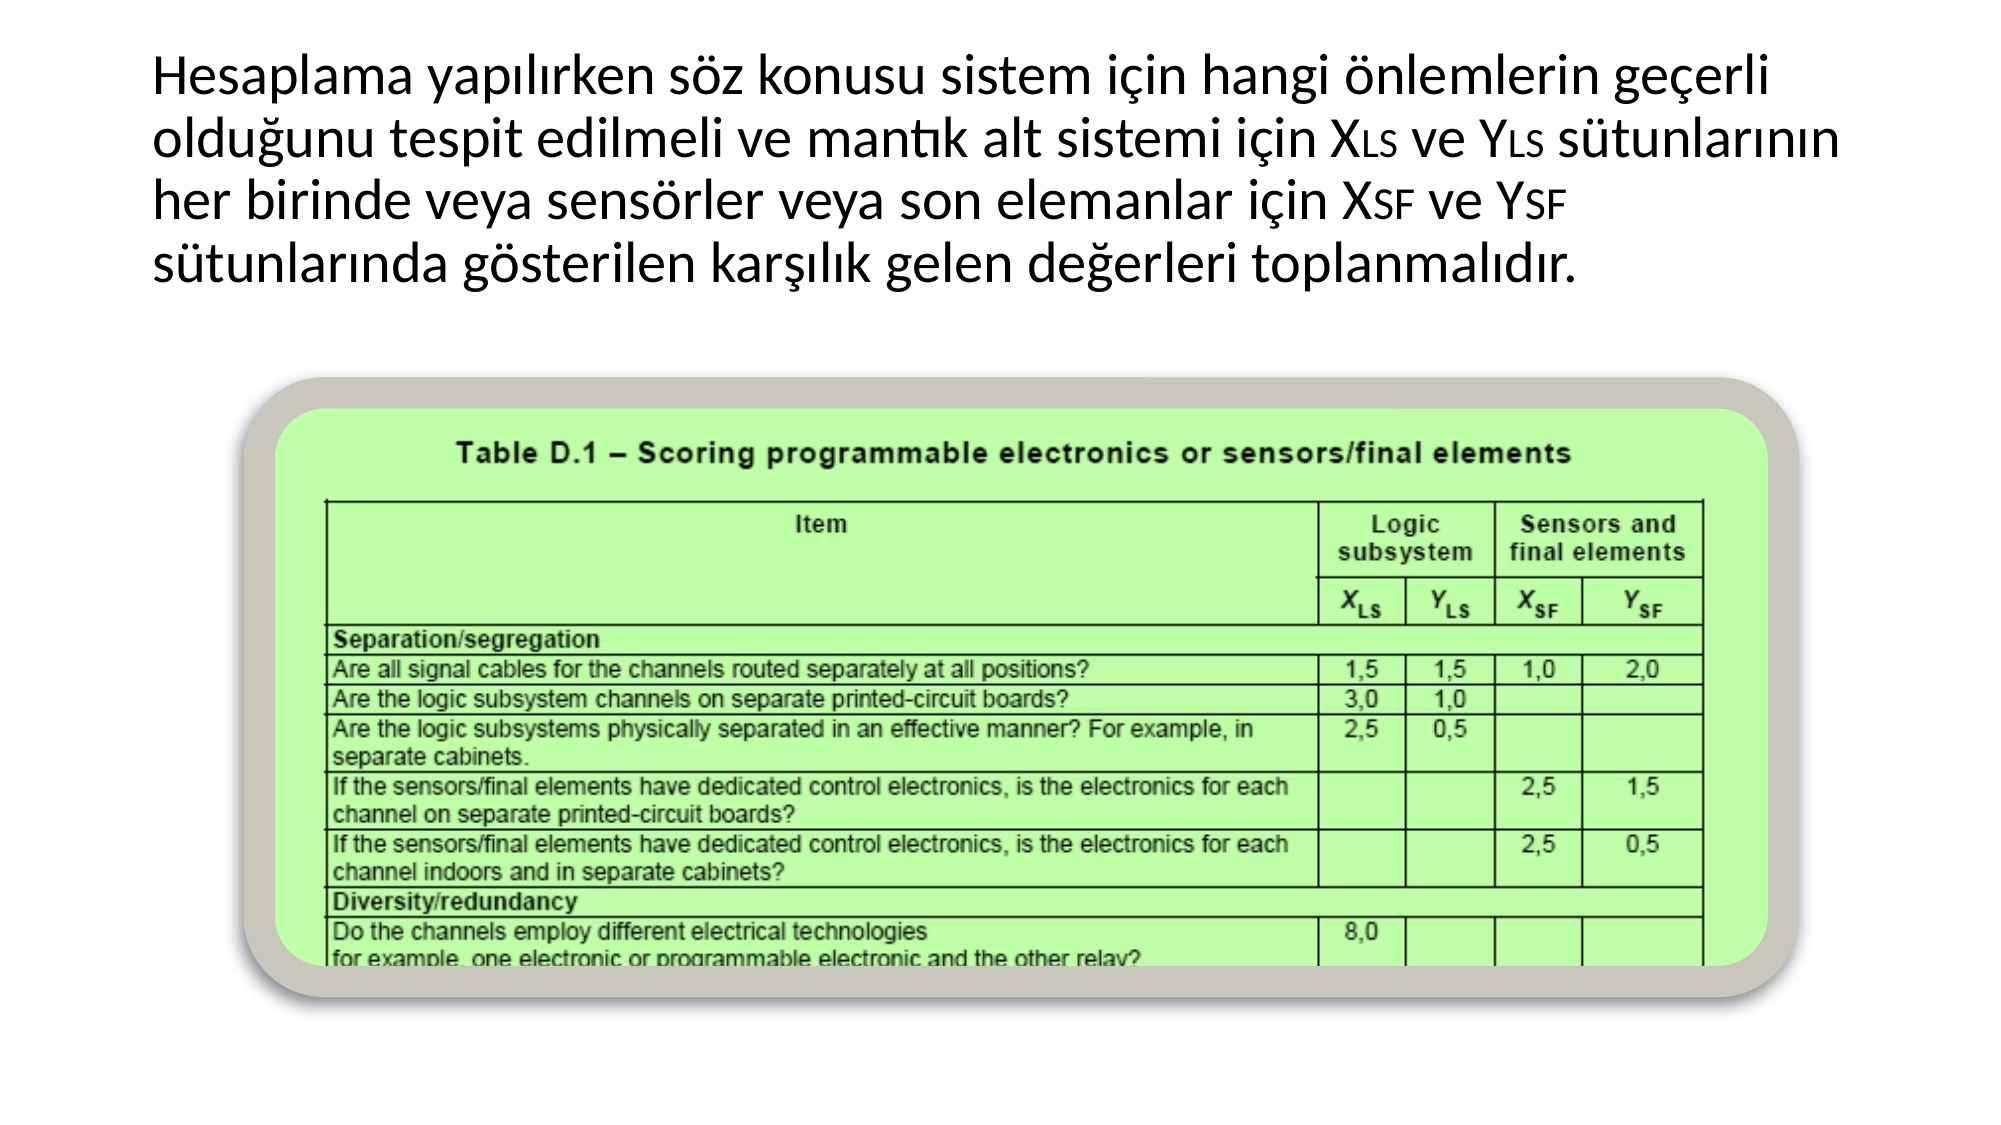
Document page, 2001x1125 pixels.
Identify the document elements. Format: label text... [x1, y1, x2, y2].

list Hesaplama yapılırken söz konusu sistem için hangi önlemlerin geçerli olduğunu tespit edilmeli ve mantık alt sistemi için XLS ve YLS sütunlarının her birinde veya sensörler veya son elemanlar için XSF ve YSF sütunlarında gösterilen karşılık gelen değerleri toplanmalıdır. [137, 36, 1863, 1014]
picture [259, 392, 1784, 982]
